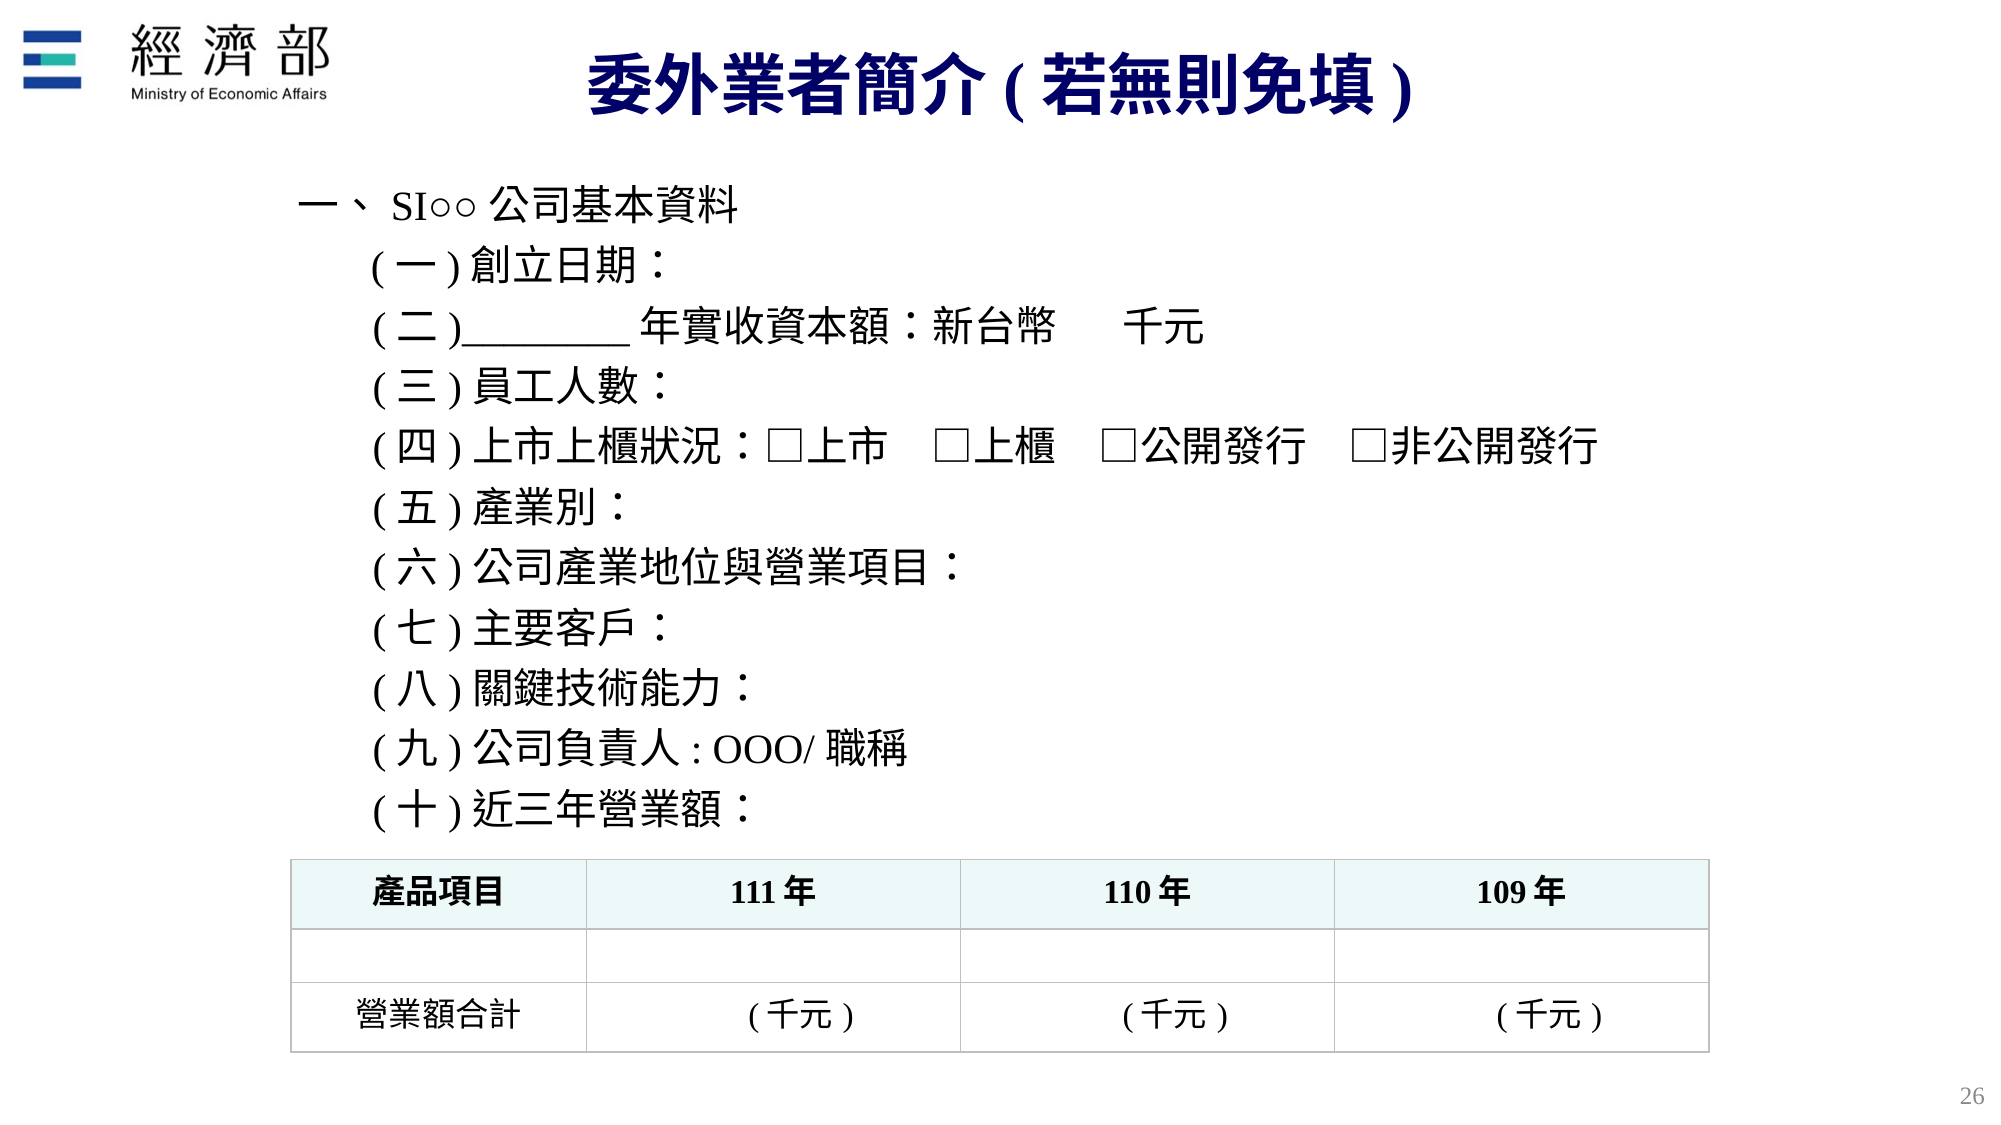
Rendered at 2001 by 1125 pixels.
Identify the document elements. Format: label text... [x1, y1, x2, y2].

table_cell [292, 930, 586, 982]
picture [3, 10, 355, 109]
table_header 產品項目 [292, 860, 586, 928]
table_cell (千元) [961, 983, 1334, 1051]
text_box 一、SI○○公司基本資料 (一)創立日期： (二)________年實收資本額：新台幣 千元 (三)員工人數： (四)上市上櫃狀況：□上市 □上櫃 □公開發行 □非公開發行 (五)產業別： (六)公司產業地位與營業項目： (七)主要客戶： (八)關鍵技術能力： (九)公司負責人: OOO/職稱 (十)近三年營業額： [282, 160, 1615, 840]
table_cell [1335, 930, 1708, 982]
table_cell [587, 930, 960, 982]
slide_number 25 [1533, 1065, 2000, 1125]
table_header 110年 [961, 860, 1334, 928]
table_cell 營業額合計 [292, 983, 586, 1051]
table_cell [961, 930, 1334, 982]
table_header 109年 [1335, 860, 1708, 928]
table_header 111年 [587, 860, 960, 928]
table_cell (千元) [587, 983, 960, 1051]
title 委外業者簡介(若無則免填) [324, 23, 1675, 143]
table_cell (千元) [1335, 983, 1708, 1051]
